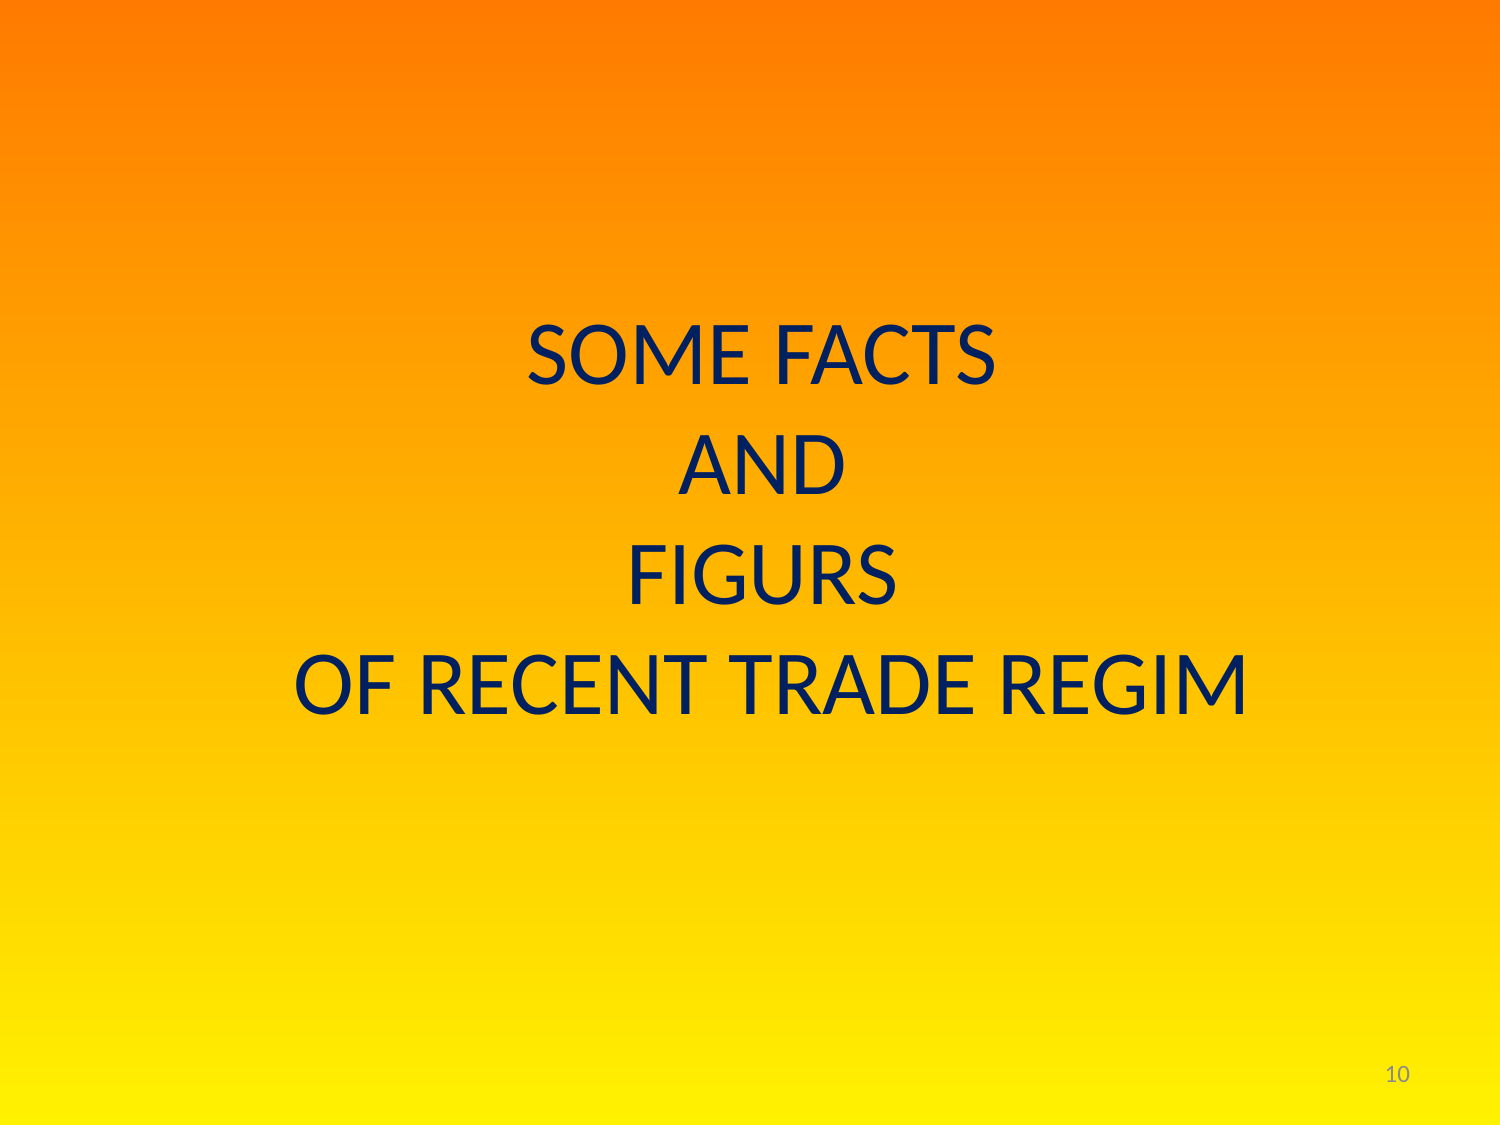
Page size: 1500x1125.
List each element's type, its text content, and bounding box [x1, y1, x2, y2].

slide_number 10 [1074, 1042, 1425, 1103]
title SOME FACTS AND FIGURS OF RECENT TRADE REGIM [87, 249, 1438, 775]
